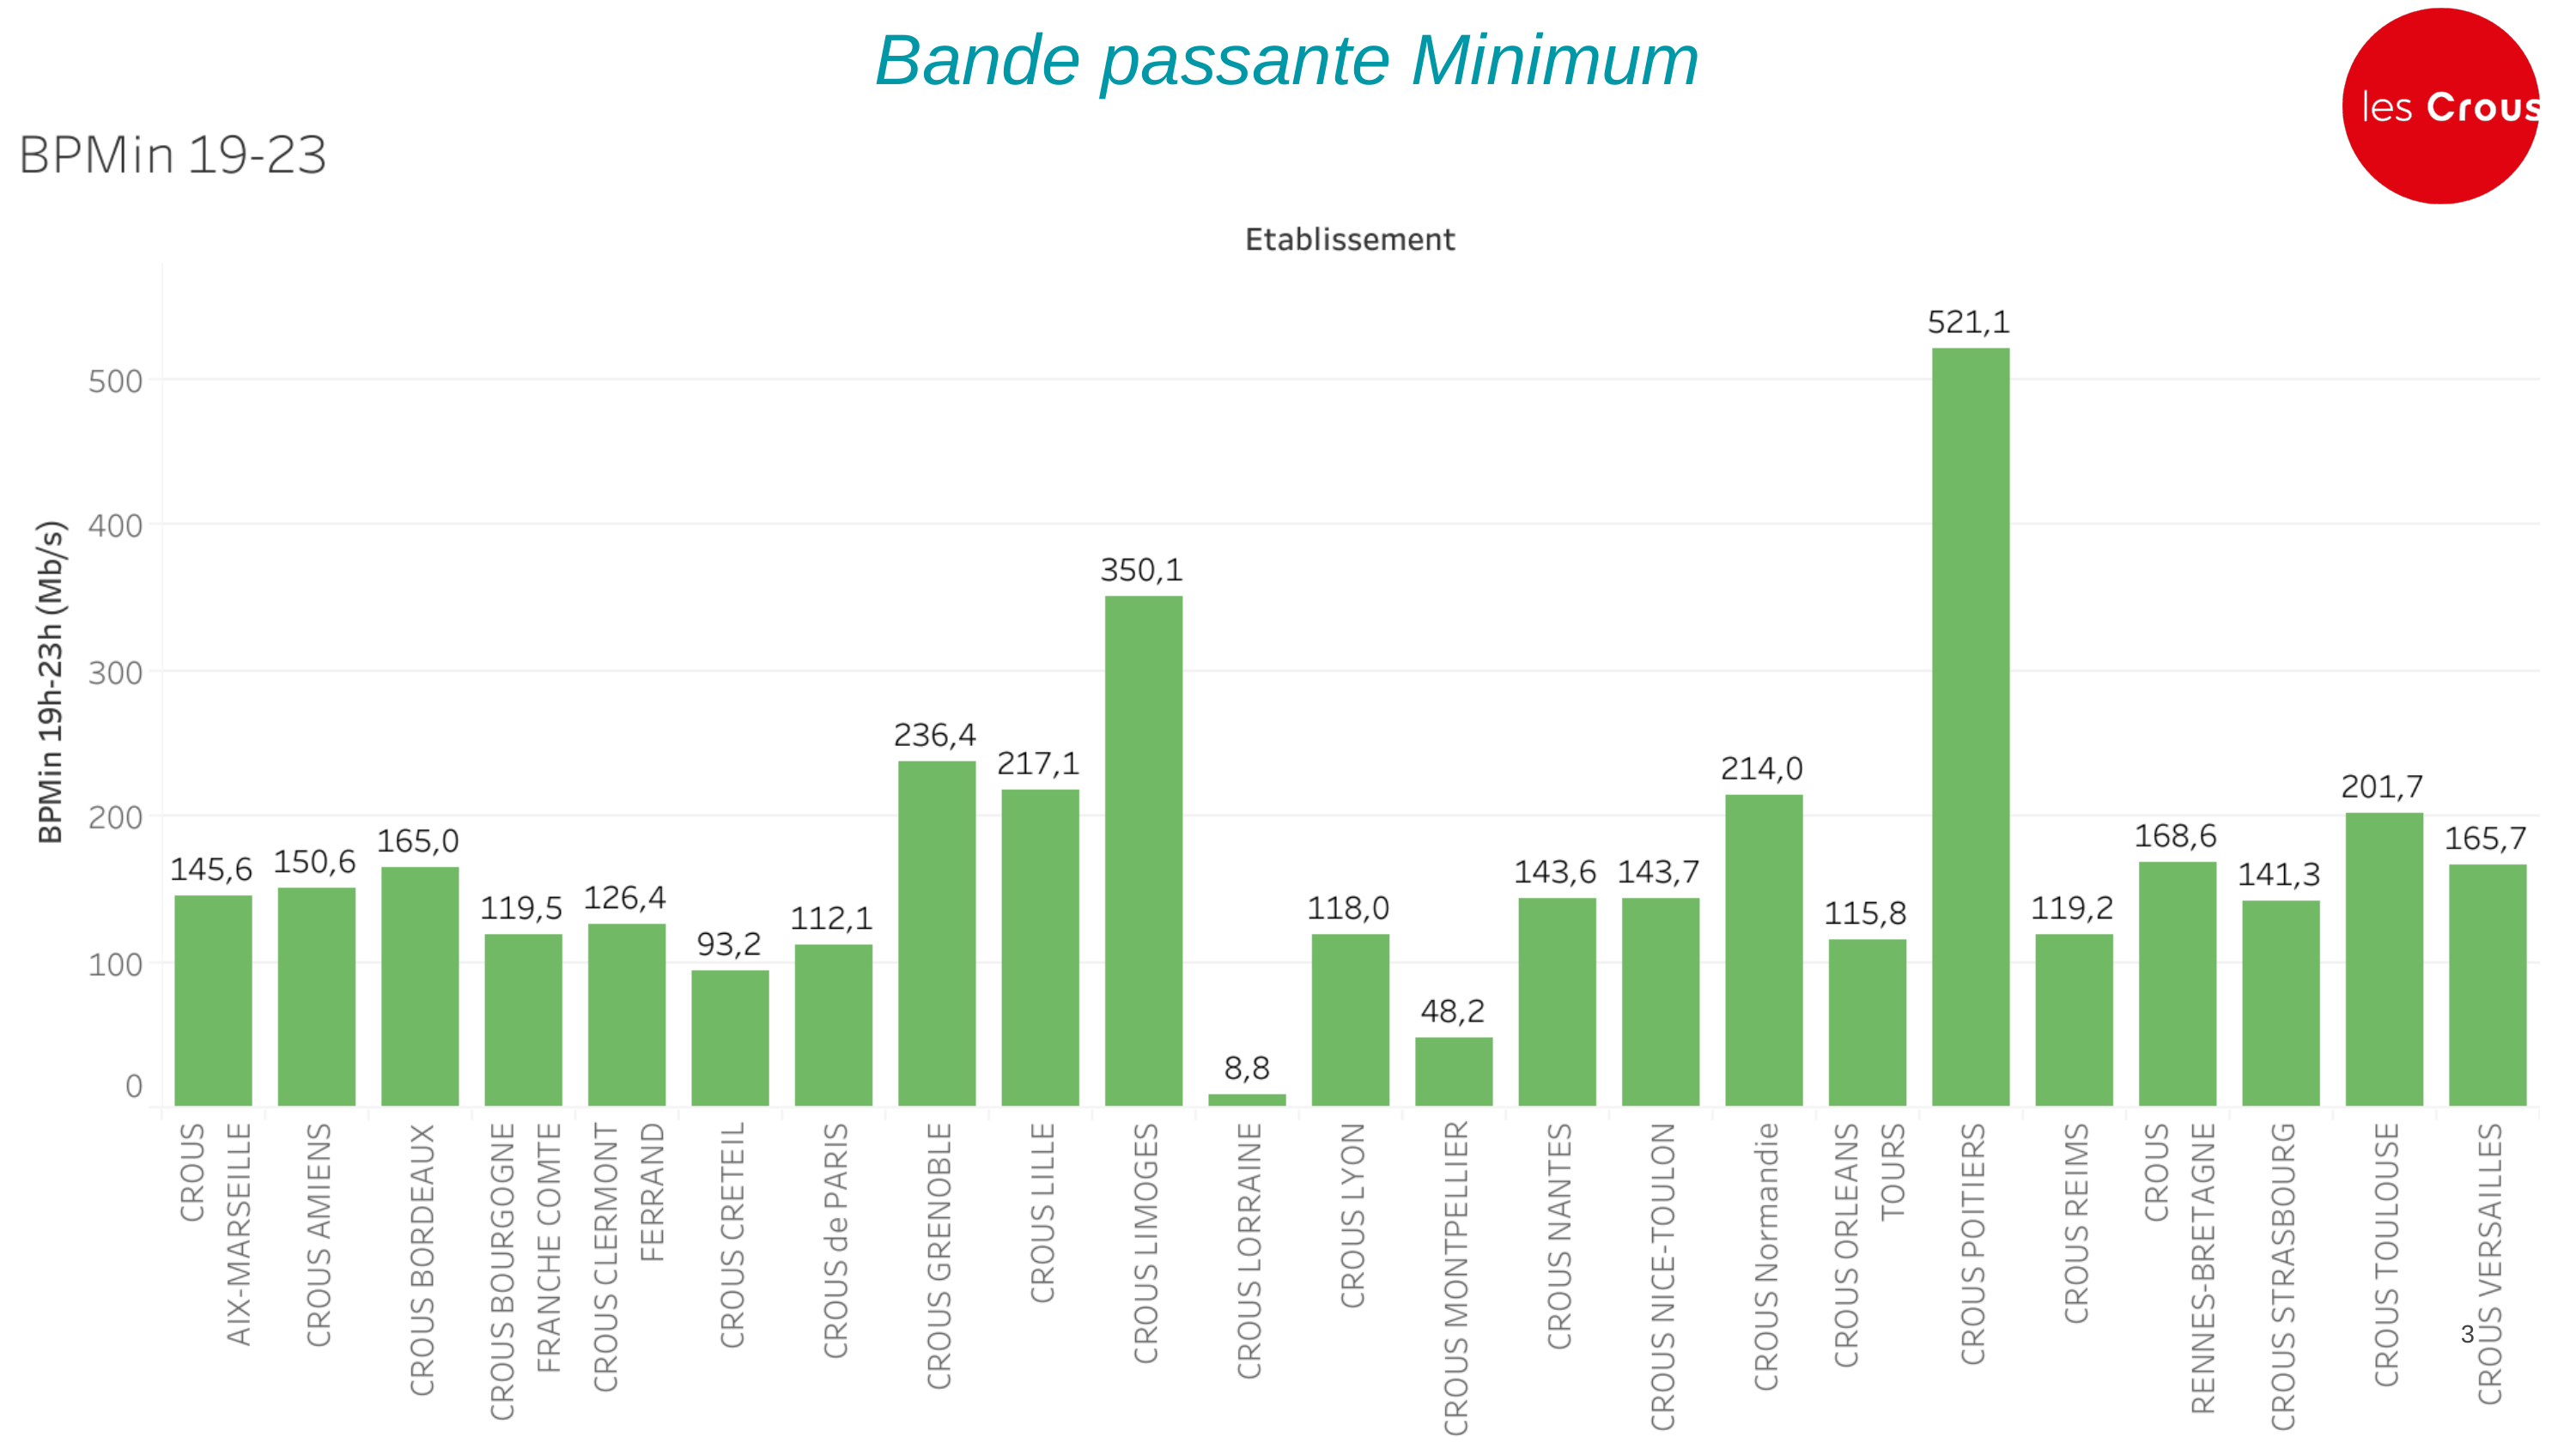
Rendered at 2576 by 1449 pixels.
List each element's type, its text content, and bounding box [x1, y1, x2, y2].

text_box Bande passante Minimum [847, 6, 1729, 97]
picture [7, 8, 2540, 1441]
